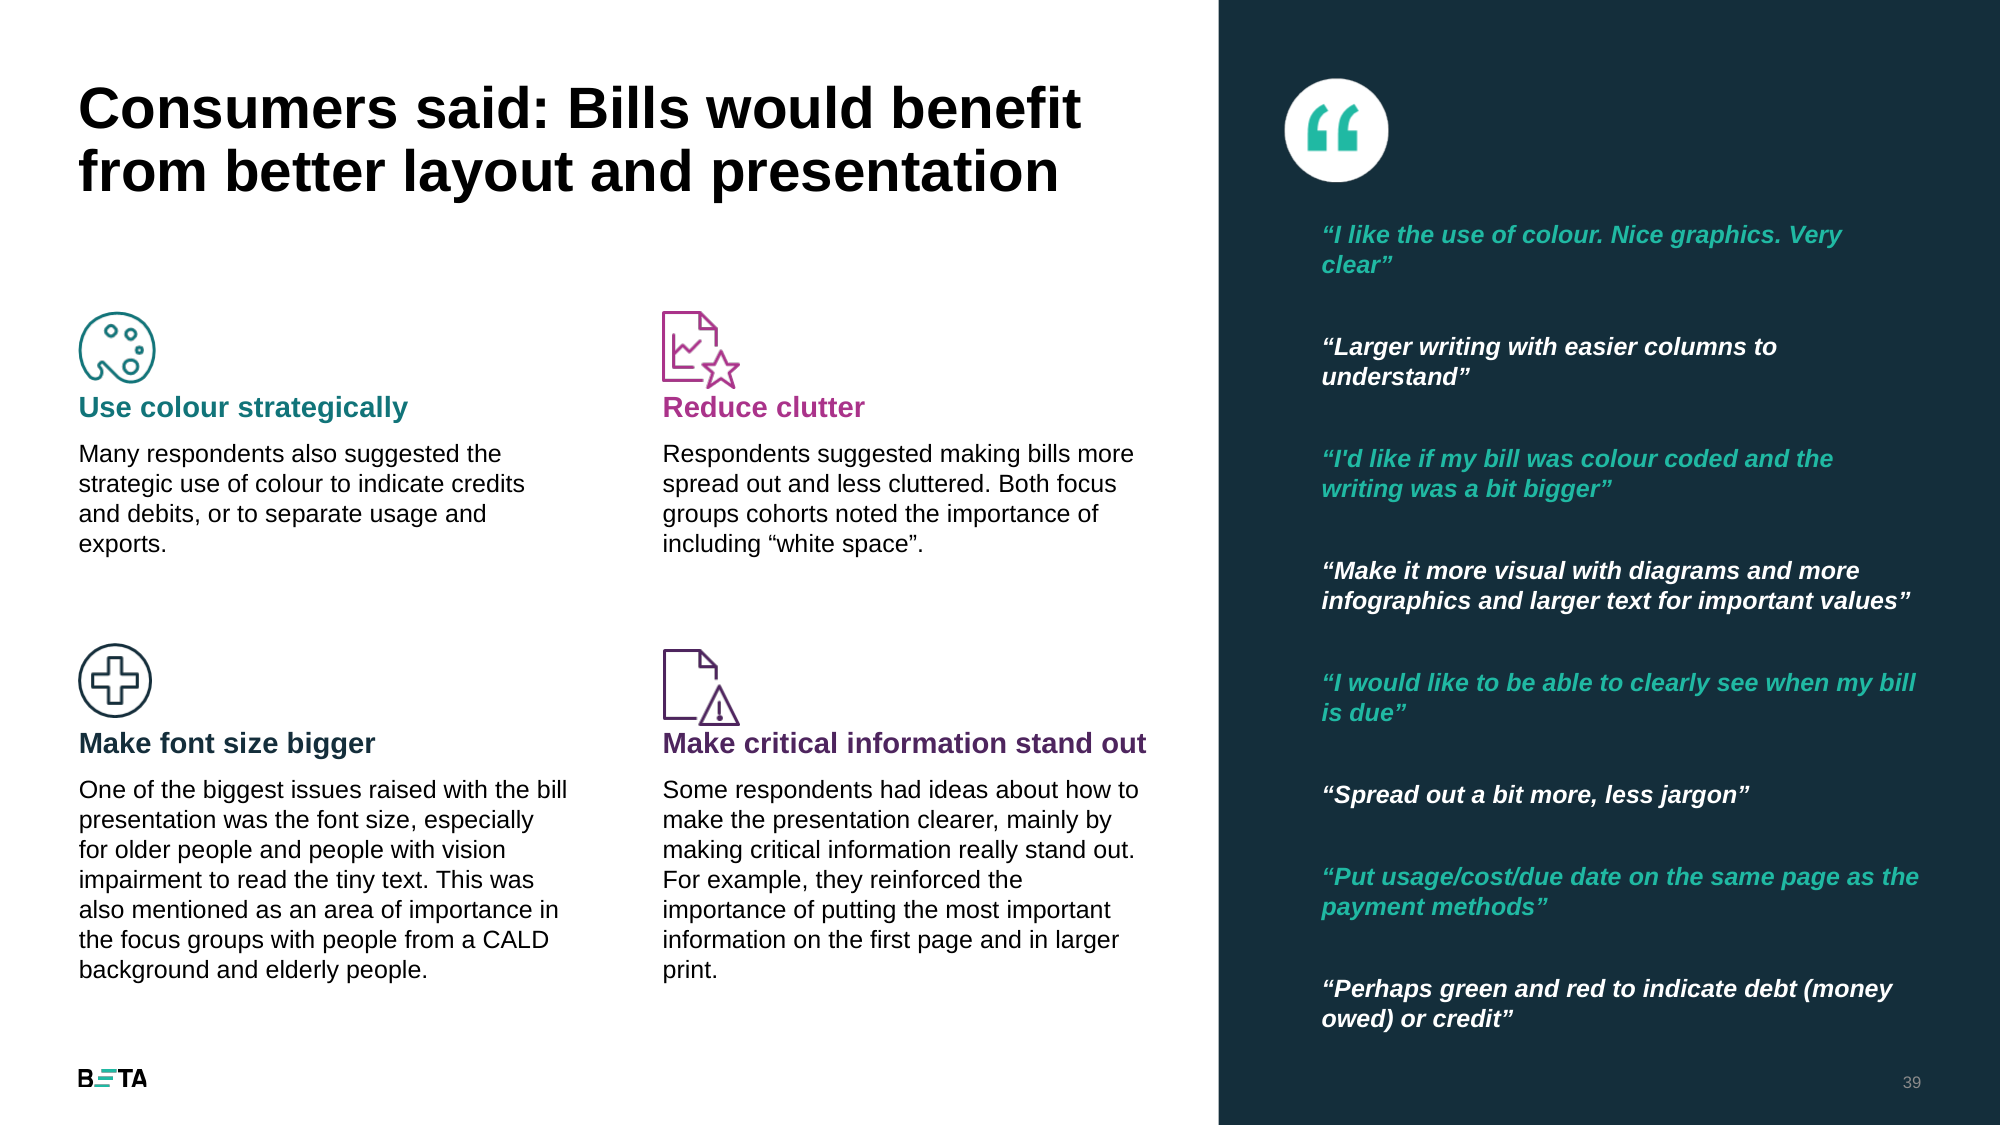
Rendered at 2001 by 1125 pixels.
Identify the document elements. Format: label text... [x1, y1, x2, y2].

text_box Use colour strategically Many respondents also suggested the strategic use of colour to indicate credits and debits, or to separate usage and exports. [78, 388, 569, 558]
text_box Make critical information stand out Some respondents had ideas about how to make the presentation clearer, mainly by making critical information really stand out. For example, they reinforced the importance of putting the most important information on the first page and in larger print. [662, 723, 1153, 984]
picture [662, 311, 740, 389]
picture [663, 649, 740, 726]
slide_number 39 [1853, 1071, 1922, 1092]
list “I like the use of colour. Nice graphics. Very clear” “Larger writing with easier columns to understand” “I'd like if my bill was colour coded and the writing was a bit bigger” “Make it more visual with diagrams and more infographics and larger text for important values” “I would like to be able to clearly see when my bill is due” “Spread out a bit more, less jargon” “Put usage/cost/due date on the same page as the payment methods” “Perhaps green and red to indicate debt (money owed) or credit” [1321, 218, 1922, 1017]
picture [78, 643, 152, 718]
text_box Reduce clutter Respondents suggested making bills more spread out and less cluttered. Both focus groups cohorts noted the importance of including “white space”. [662, 388, 1153, 558]
text_box [1218, 0, 2000, 1125]
picture [1179, 0, 1488, 416]
picture [78, 311, 156, 384]
title Consumers said: Bills would benefit from better layout and presentation [78, 78, 1146, 206]
list Make font size bigger One of the biggest issues raised with the bill presentation was the font size, especially for older people and people with vision impairment to read the tiny text. This was also mentioned as an area of importance in the focus groups with people from a CALD background and elderly people. [78, 724, 569, 1125]
